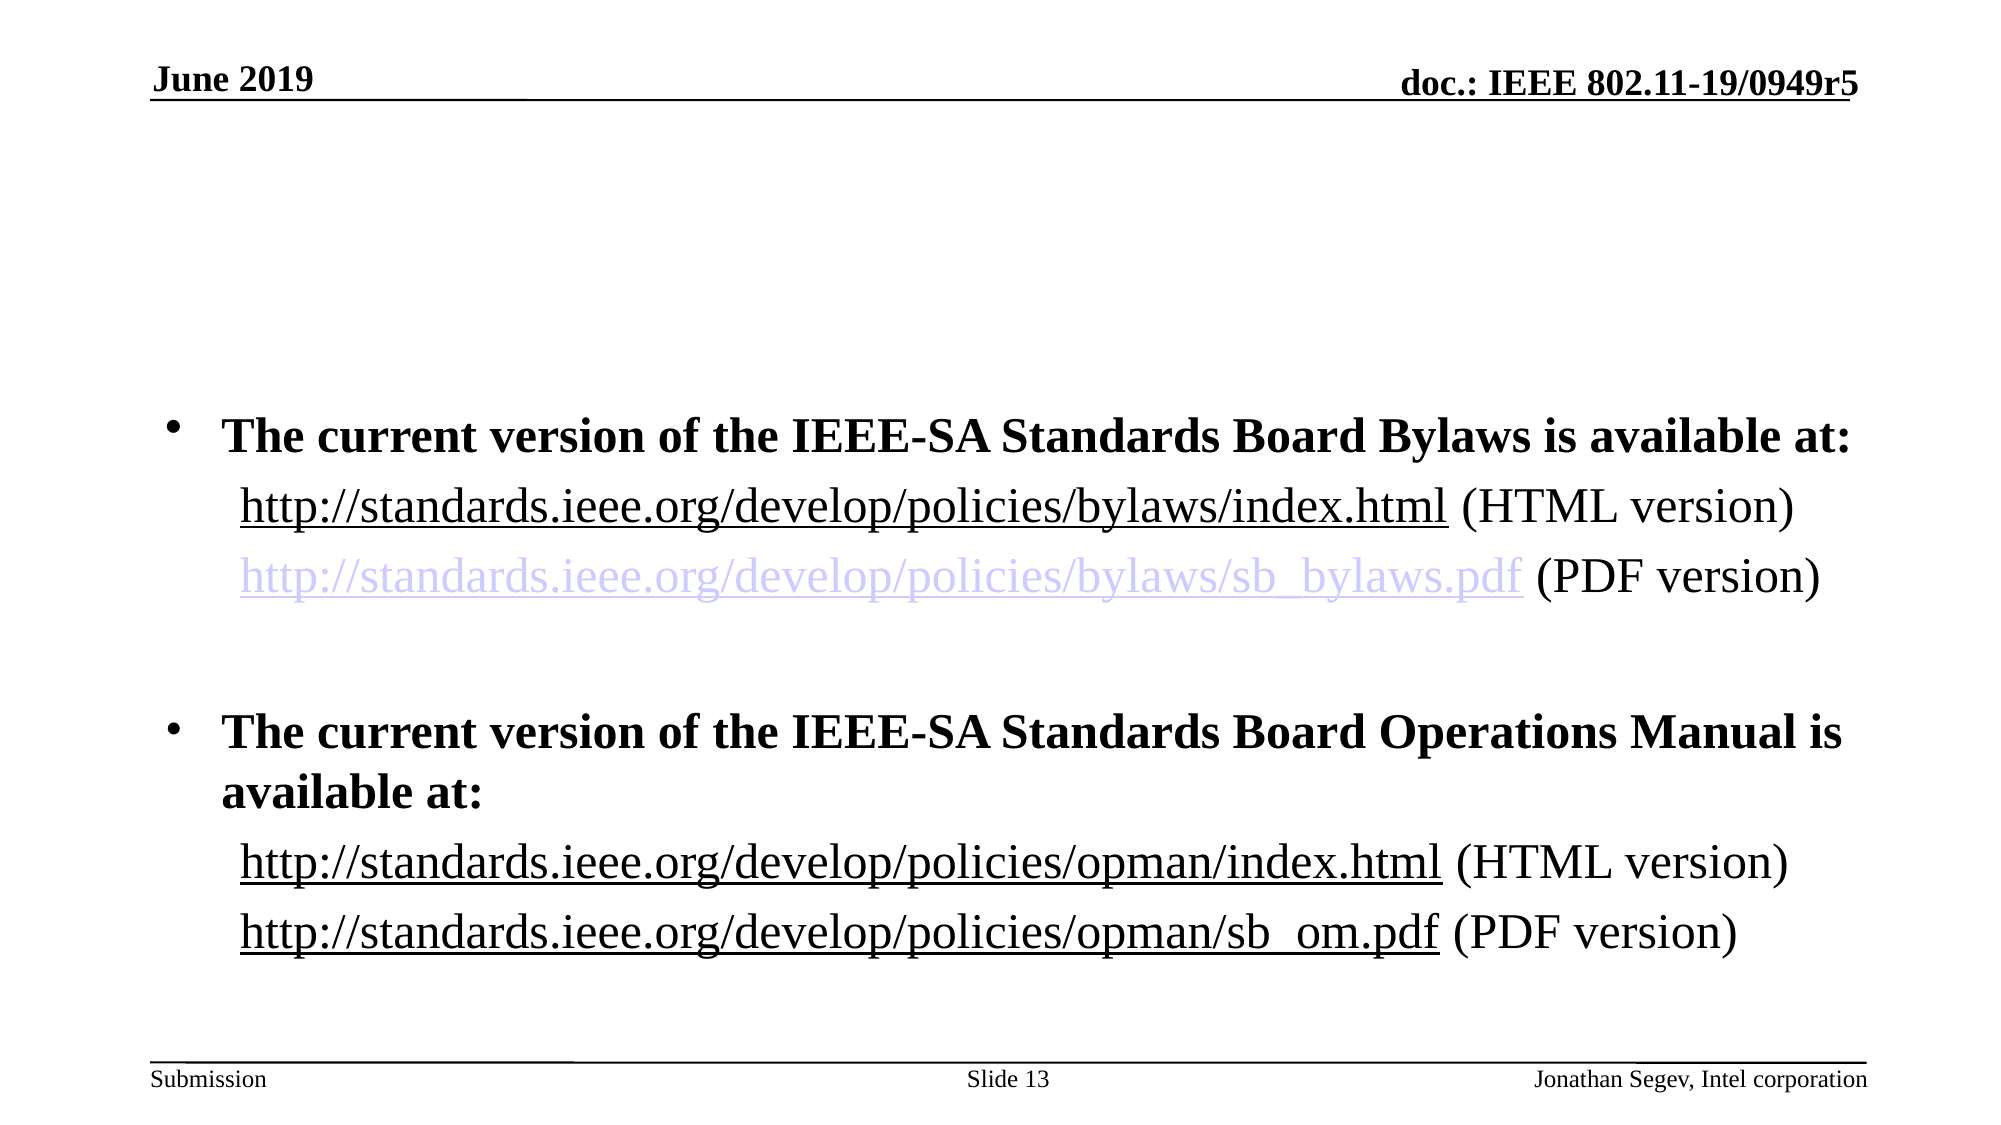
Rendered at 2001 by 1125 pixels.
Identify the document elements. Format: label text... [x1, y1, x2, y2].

list The current version of the IEEE-SA Standards Board Bylaws is available at: http://standards.ieee.org/develop/policies/bylaws/index.html (HTML version) http://standards.ieee.org/develop/policies/bylaws/sb_bylaws.pdf (PDF version) The current version of the IEEE-SA Standards Board Operations Manual is available at: http://standards.ieee.org/develop/policies/opman/index.html (HTML version) http://standards.ieee.org/develop/policies/opman/sb_om.pdf (PDF version) [149, 324, 1922, 1000]
slide_number Slide 13 [950, 1061, 1067, 1123]
footer Jonathan Segev, Intel corporation [1171, 1061, 1869, 1093]
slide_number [152, 54, 563, 100]
